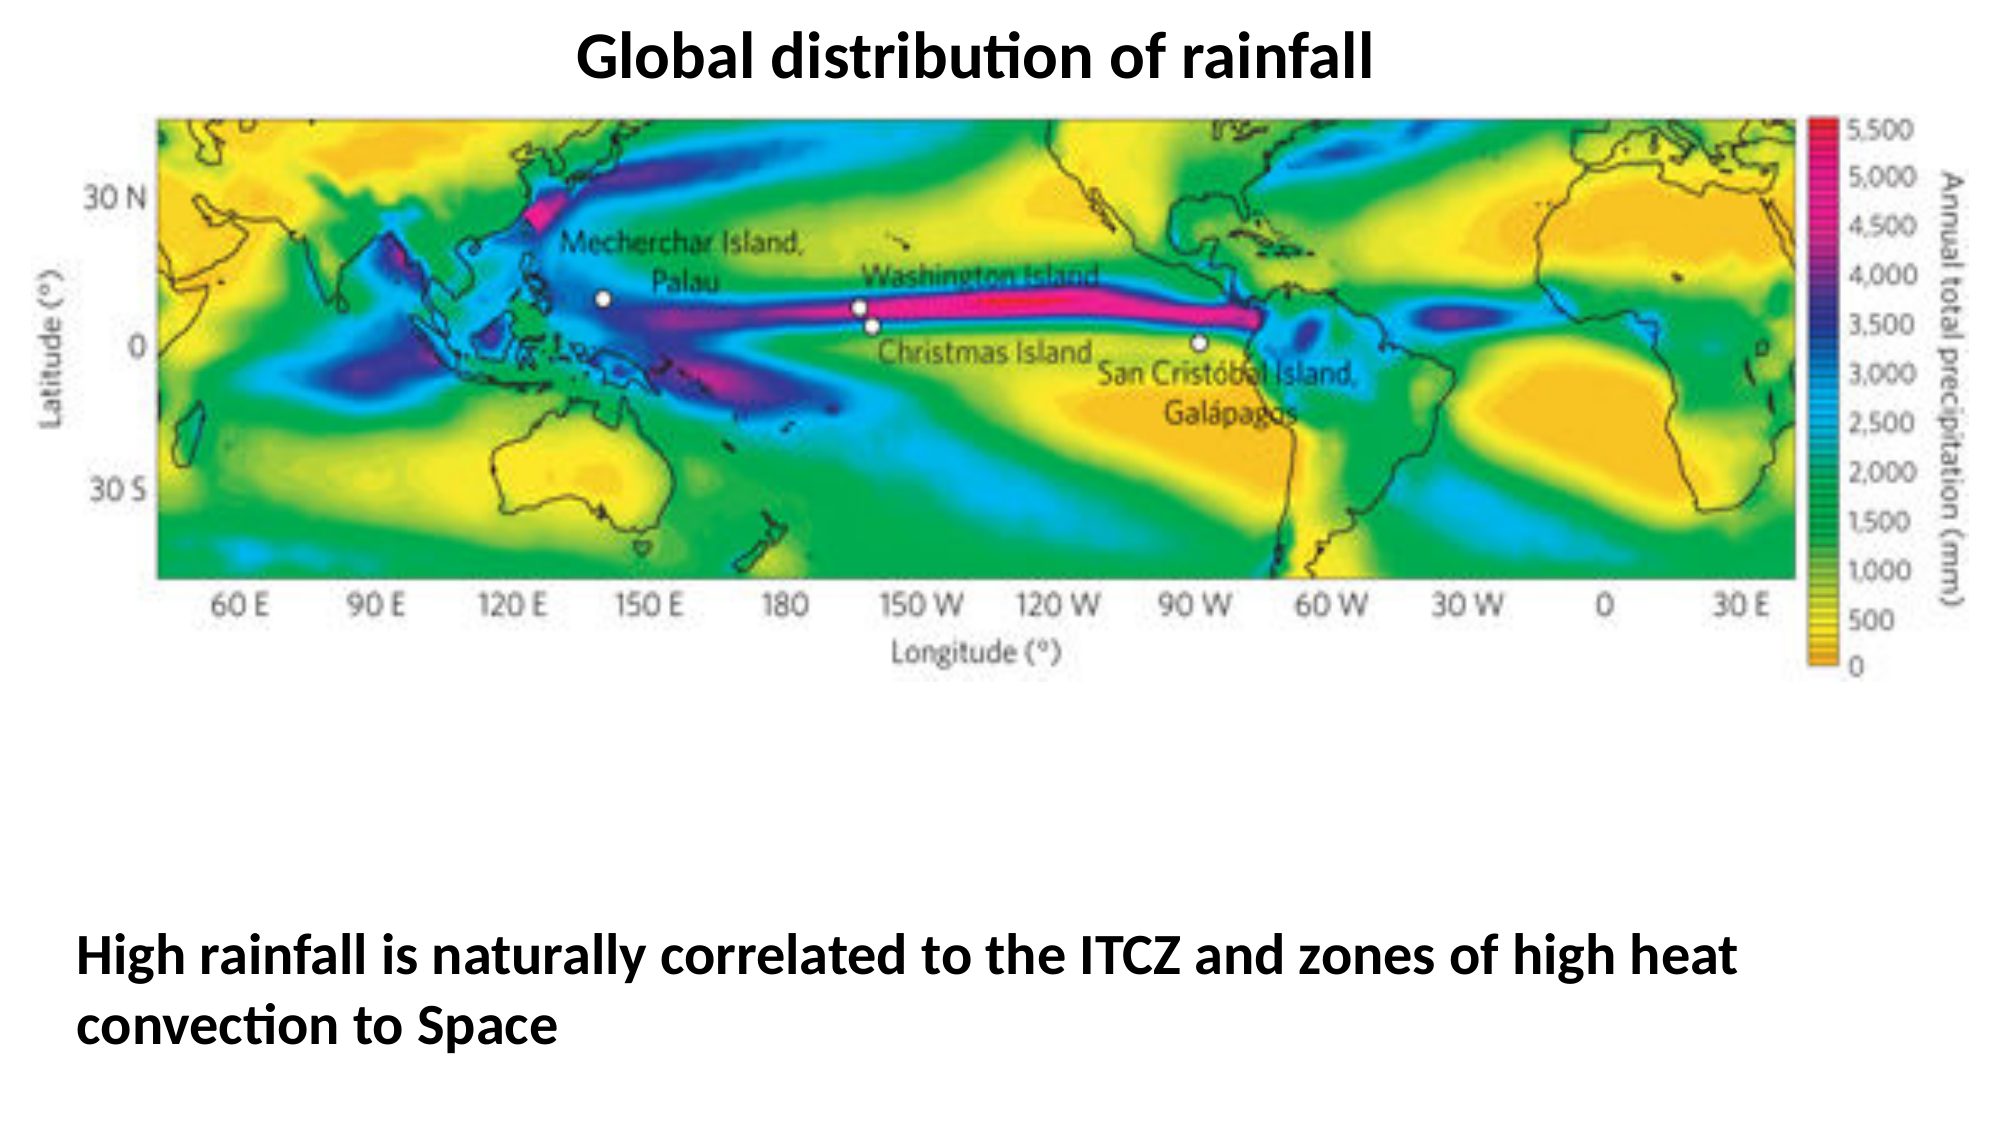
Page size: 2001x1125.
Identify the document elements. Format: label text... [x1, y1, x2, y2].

text_box High rainfall is naturally correlated to the ITCZ and zones of high heat convection to Space [62, 909, 1943, 1064]
text_box Global distribution of rainfall [149, 4, 1802, 100]
picture [31, 113, 1969, 682]
